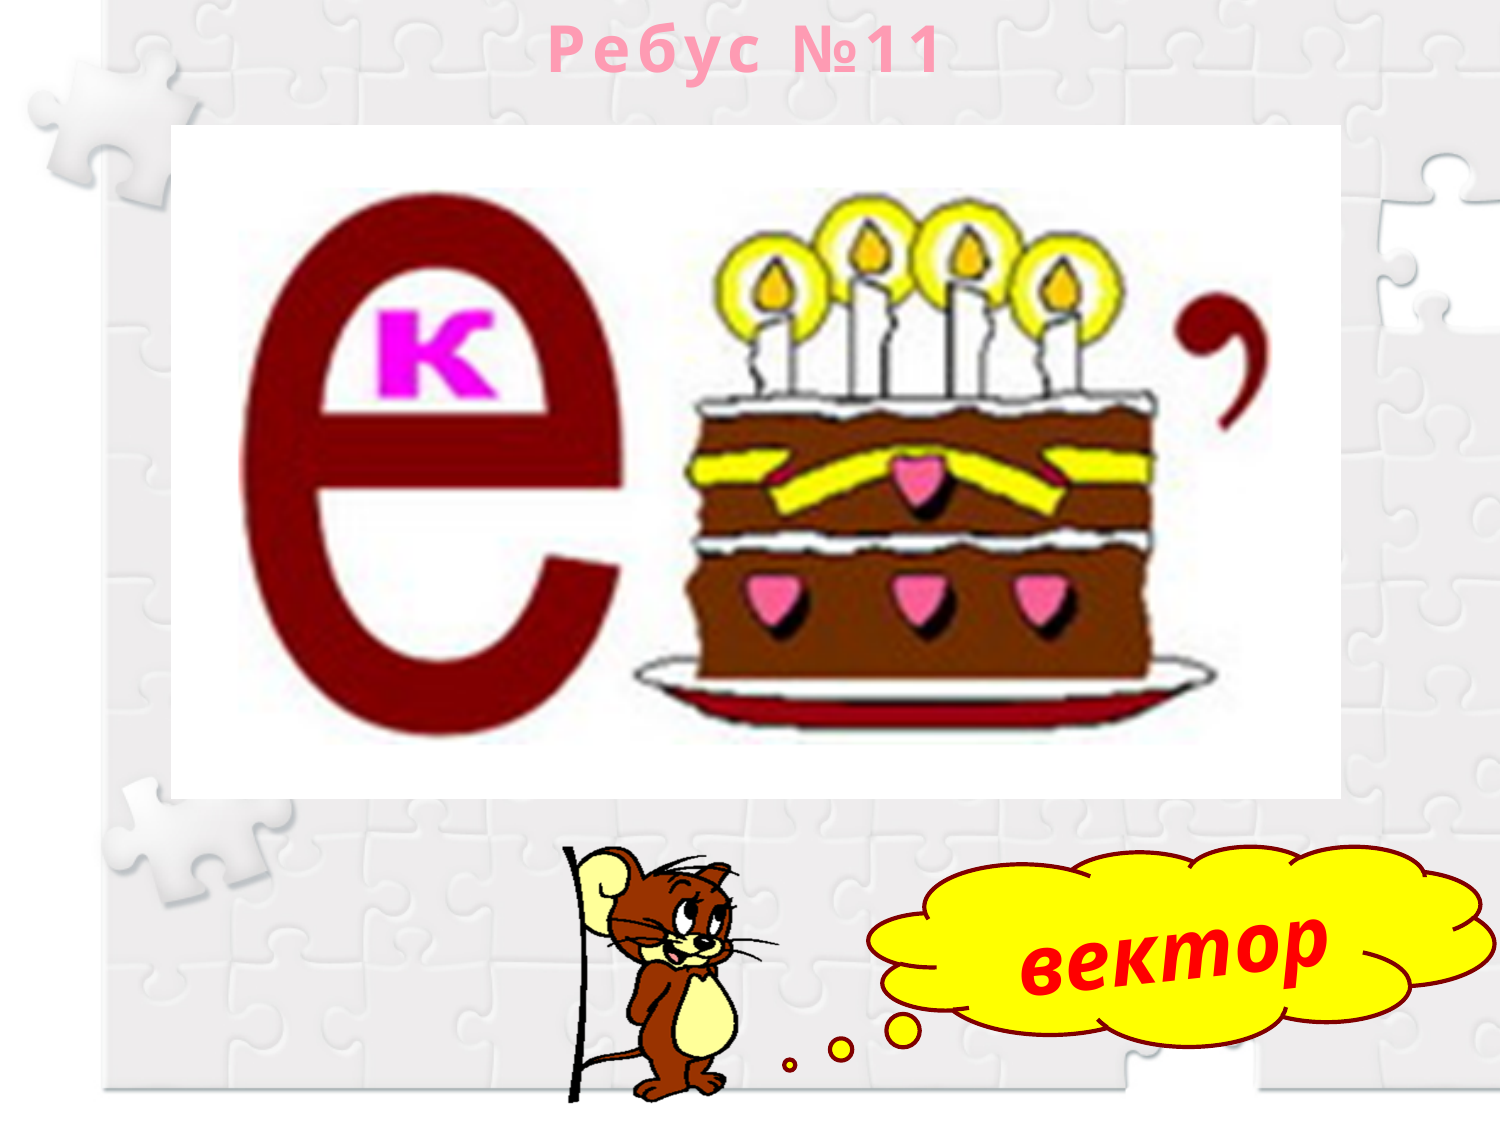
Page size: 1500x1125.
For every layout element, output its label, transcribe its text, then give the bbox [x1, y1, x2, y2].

text_box вектор [996, 869, 1370, 1024]
title Ребус №11 [70, 0, 1421, 94]
text_box [868, 846, 1495, 1047]
text_box [829, 1038, 853, 1061]
text_box [792, 1060, 796, 1071]
text_box [886, 1013, 920, 1048]
picture [0, 0, 1500, 1125]
